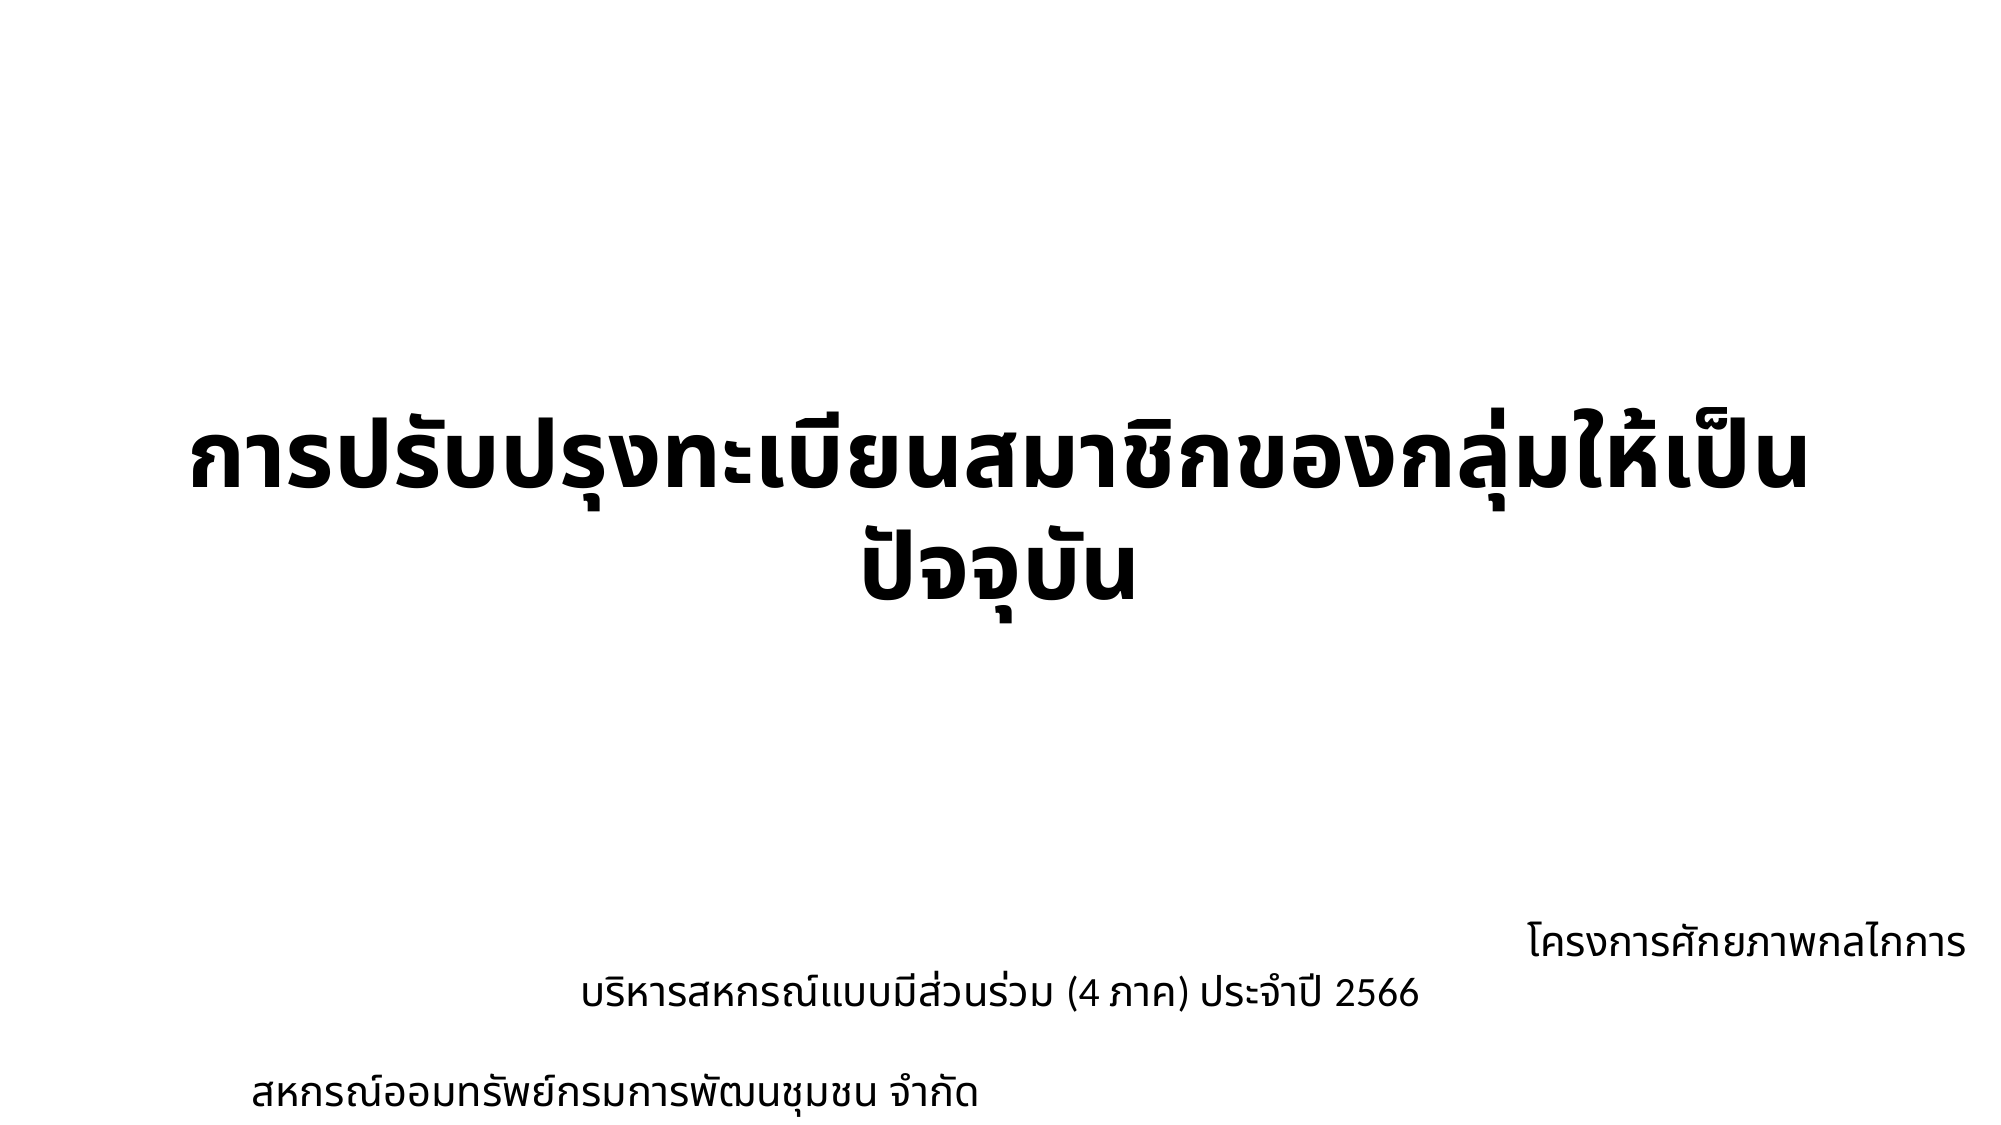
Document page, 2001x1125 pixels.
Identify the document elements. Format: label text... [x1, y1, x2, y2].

text_box โครงการศักยภาพกลไกการบริหารสหกรณ์แบบมีส่วนร่วม (4 ภาค) ประจำปี 2566 สหกรณ์ออมทรัพย์กรมการพัฒนชุมชน จำกัด [0, 952, 2000, 1078]
title การปรับปรุงทะเบียนสมาชิกของกลุ่มให้เป็นปัจจุบัน [150, 385, 1851, 627]
